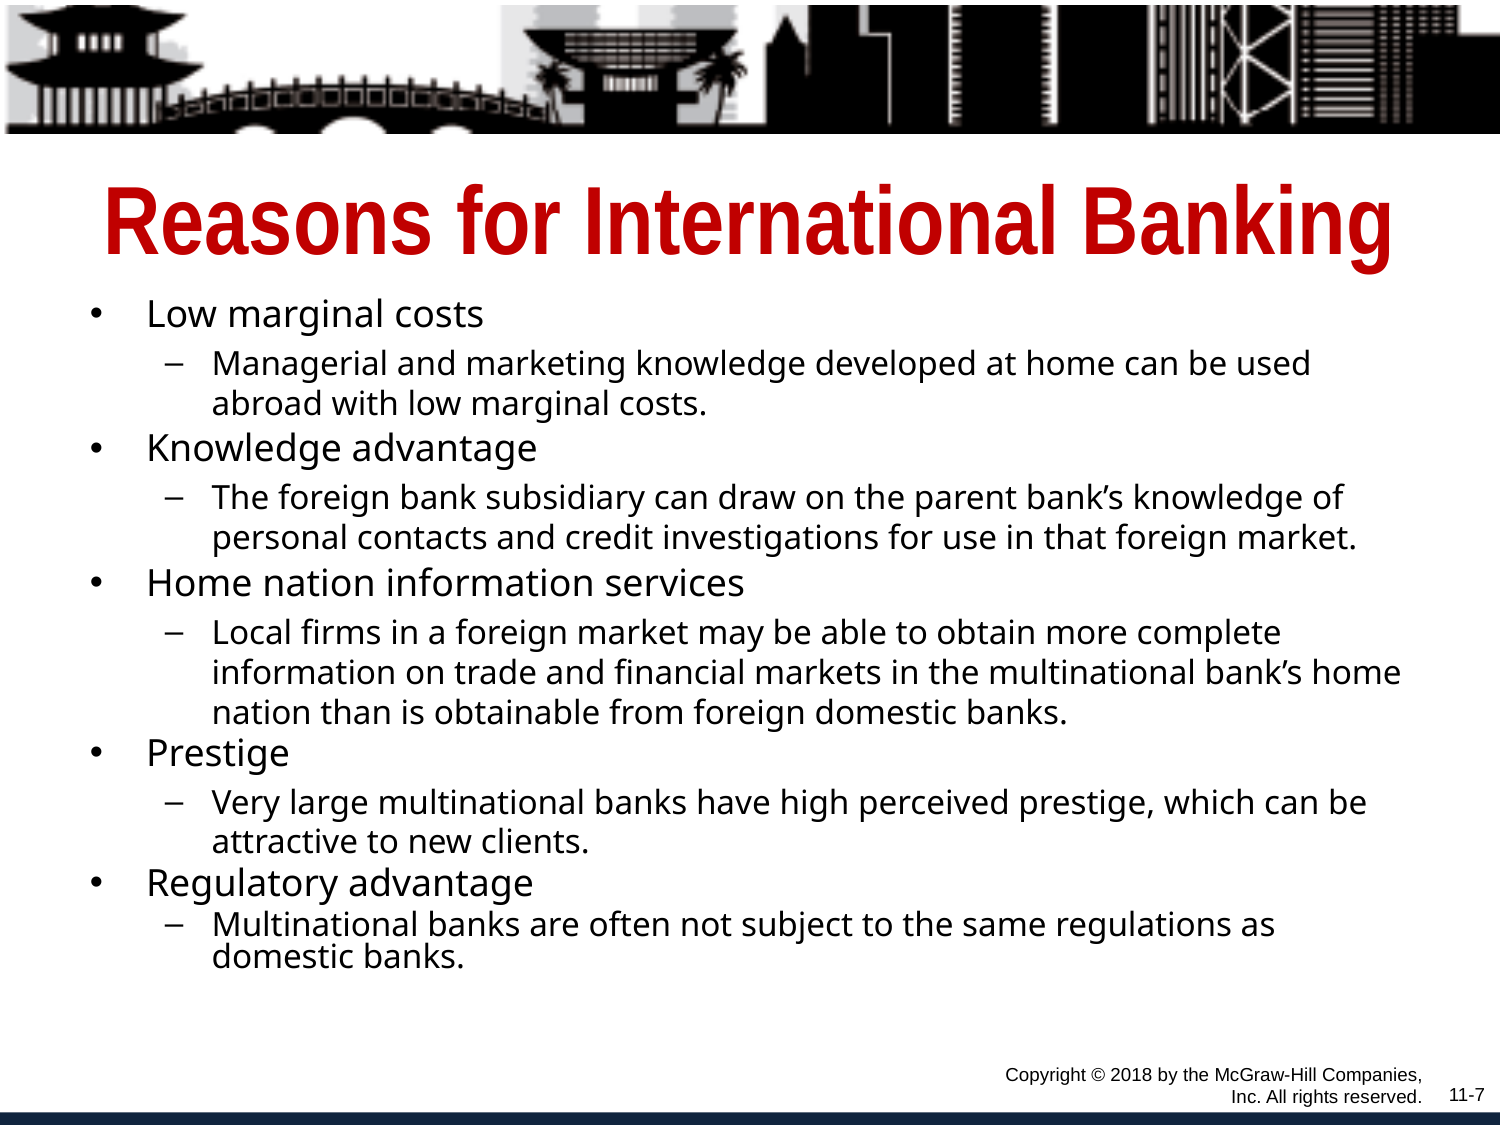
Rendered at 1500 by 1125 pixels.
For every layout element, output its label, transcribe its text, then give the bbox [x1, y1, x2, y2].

title Reasons for International Banking [75, 149, 1425, 287]
footer Copyright © 2018 by the McGraw-Hill Companies, Inc. All rights reserved. [962, 1062, 1438, 1125]
list Low marginal costs Managerial and marketing knowledge developed at home can be used abroad with low marginal costs. Knowledge advantage The foreign bank subsidiary can draw on the parent bank’s knowledge of personal contacts and credit investigations for use in that foreign market. Home nation information services Local firms in a foreign market may be able to obtain more complete information on trade and financial markets in the multinational bank’s home nation than is obtainable from foreign domestic banks. Prestige Very large multinational banks have high perceived prestige, which can be attractive to new clients. Regulatory advantage Multinational banks are often not subject to the same regulations as domestic banks. [75, 287, 1425, 1055]
text_box 11-7 [1424, 1074, 1500, 1125]
picture [0, 5, 1500, 134]
